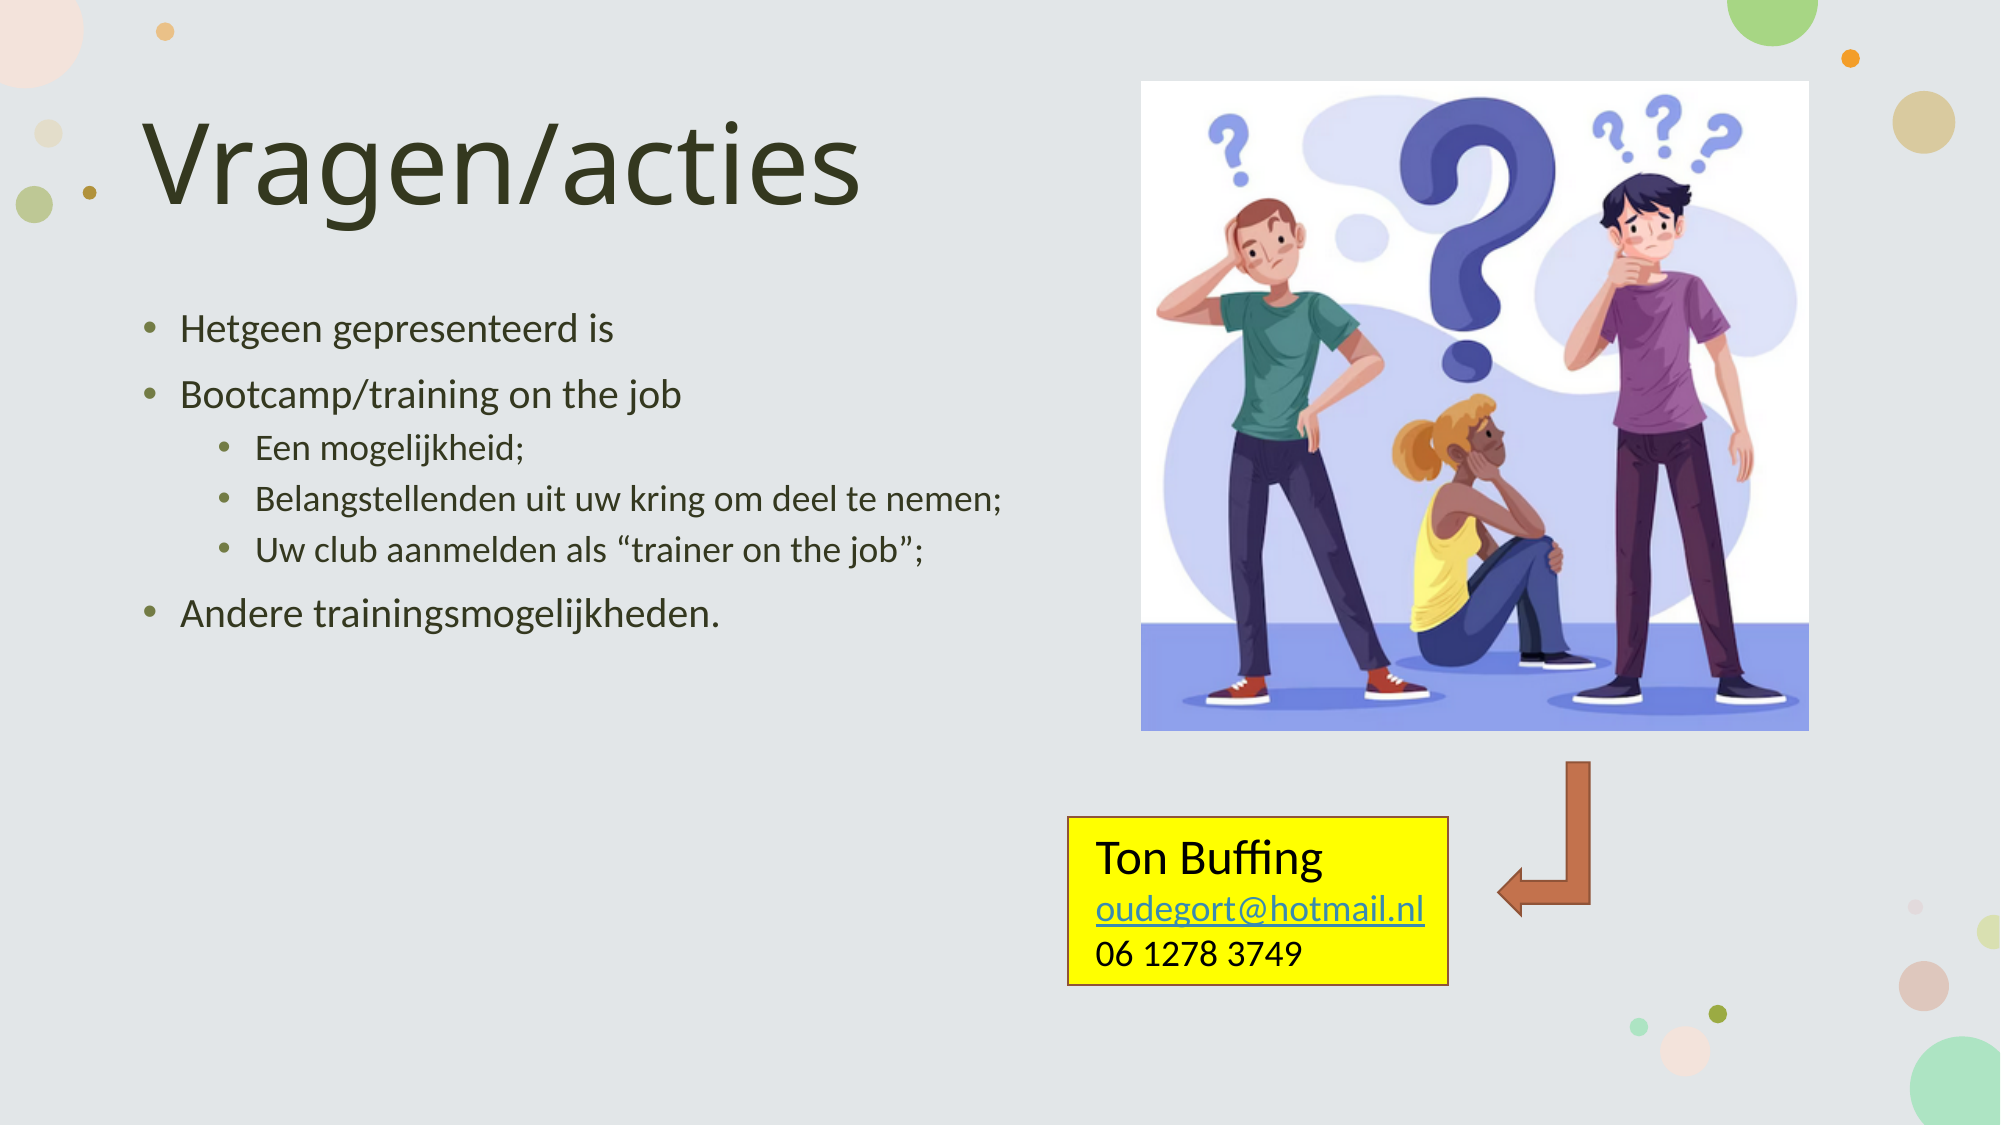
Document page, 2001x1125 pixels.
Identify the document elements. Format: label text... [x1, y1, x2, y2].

text_box Ton Buffing oudegort@hotmail.nl 06 1278 3749 [1080, 817, 1440, 1027]
list Hetgeen gepresenteerd is Bootcamp/training on the job Een mogelijkheid; Belangstellenden uit uw kring om deel te nemen; Uw club aanmelden als “trainer on the job”; Andere trainingsmogelijkheden. [127, 299, 1877, 1014]
title Vragen/acties [127, 59, 1877, 278]
text_box [1496, 761, 1591, 918]
picture [1141, 81, 1809, 731]
